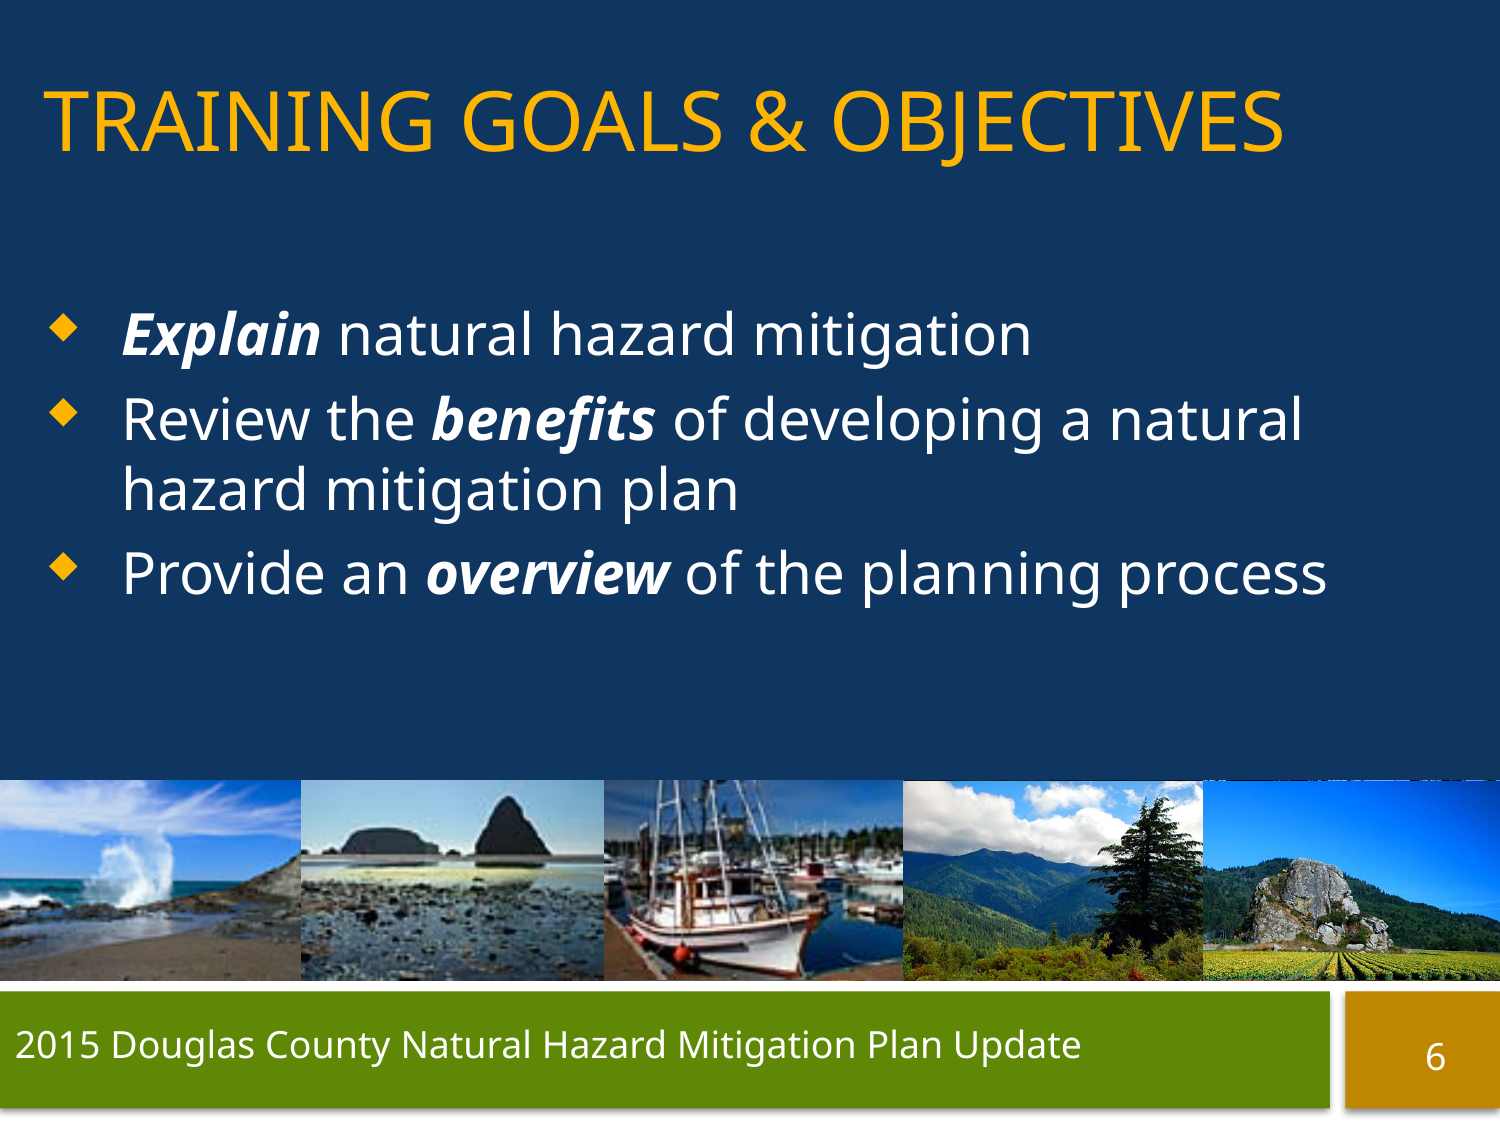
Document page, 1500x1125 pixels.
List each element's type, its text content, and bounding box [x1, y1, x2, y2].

title Training Goals & Objectives [28, 69, 1500, 176]
slide_number 6 [1410, 1025, 1500, 1089]
picture [0, 779, 1500, 982]
list Explain natural hazard mitigation Review the benefits of developing a natural hazard mitigation plan Provide an overview of the planning process [31, 205, 1433, 770]
